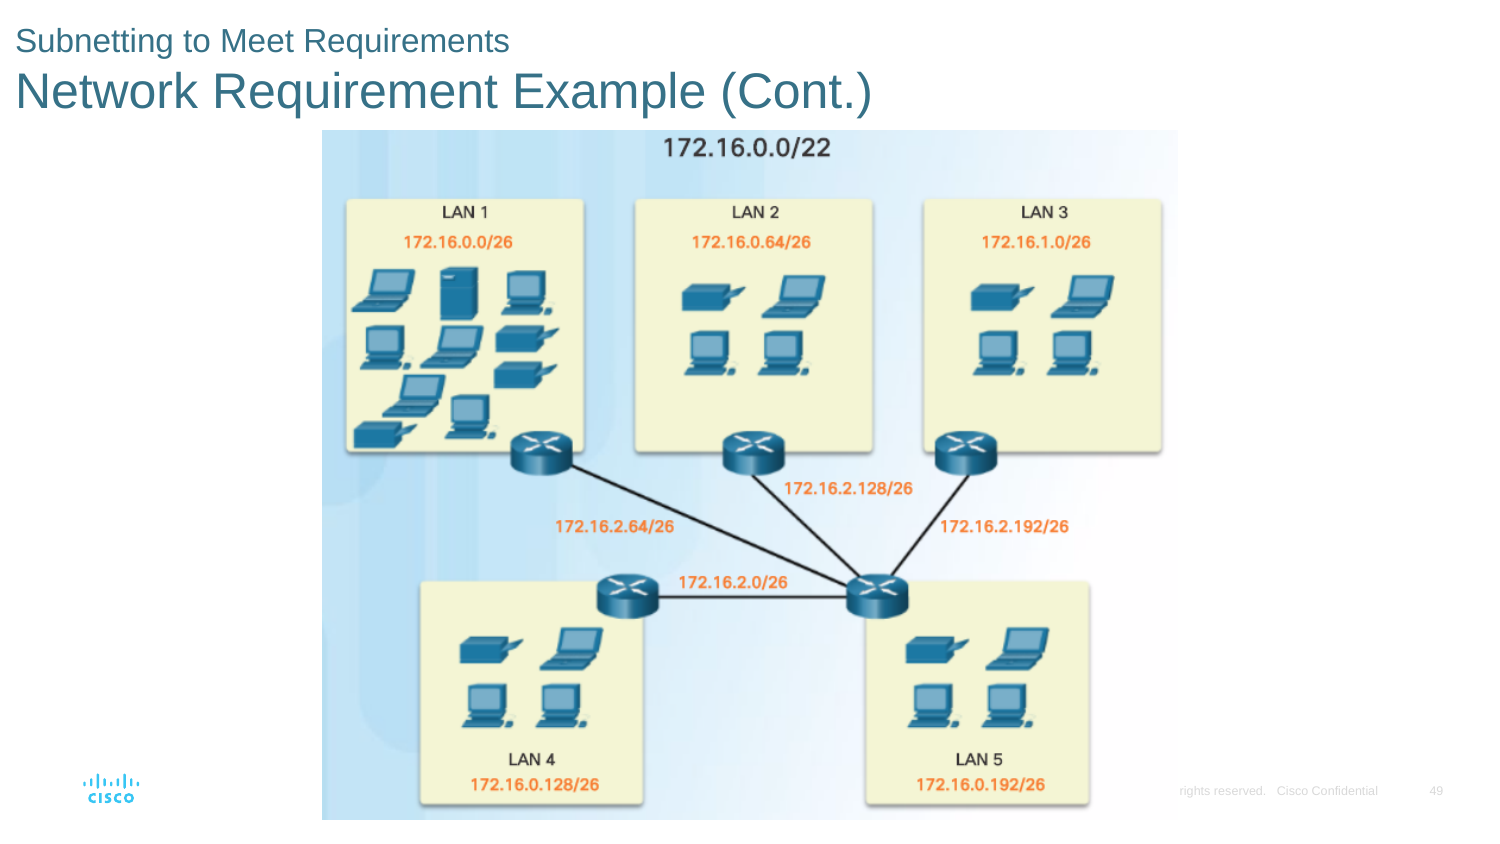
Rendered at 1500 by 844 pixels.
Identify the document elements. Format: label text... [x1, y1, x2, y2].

picture [322, 130, 1178, 820]
title Subnetting to Meet Requirements Network Requirement Example (Cont.) [0, 6, 1500, 131]
